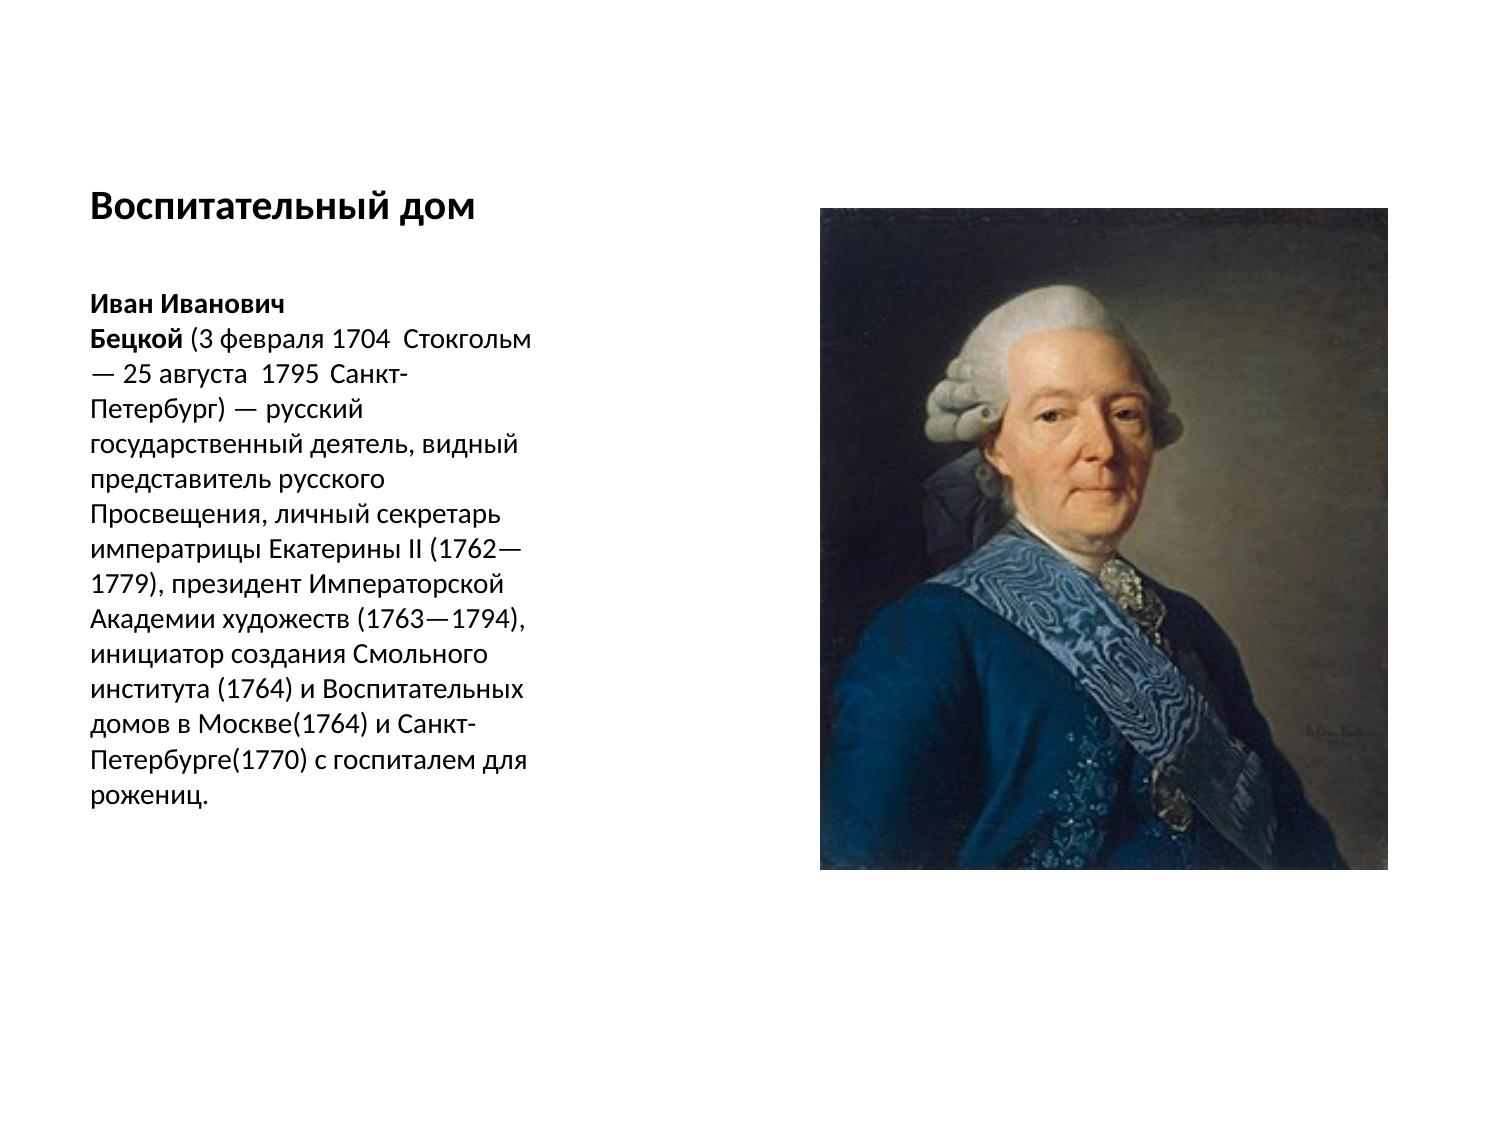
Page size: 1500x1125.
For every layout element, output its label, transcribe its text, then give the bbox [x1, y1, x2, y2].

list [820, 207, 1389, 870]
title Воспитательный дом [75, 44, 569, 235]
list Иван Иванович Бецкой (3 февраля 1704 Стокгольм— 25 августа 1795 Санкт-Петербург) — русский государственный деятель, видный представитель русского Просвещения, личный секретарь императрицы Екатерины II (1762—1779), президент Императорской Академии художеств (1763—1794), инициатор создания Смольного института (1764) и Воспитательных домов в Москве(1764) и Санкт-Петербурге(1770) с госпиталем для рожениц. [75, 235, 569, 1005]
